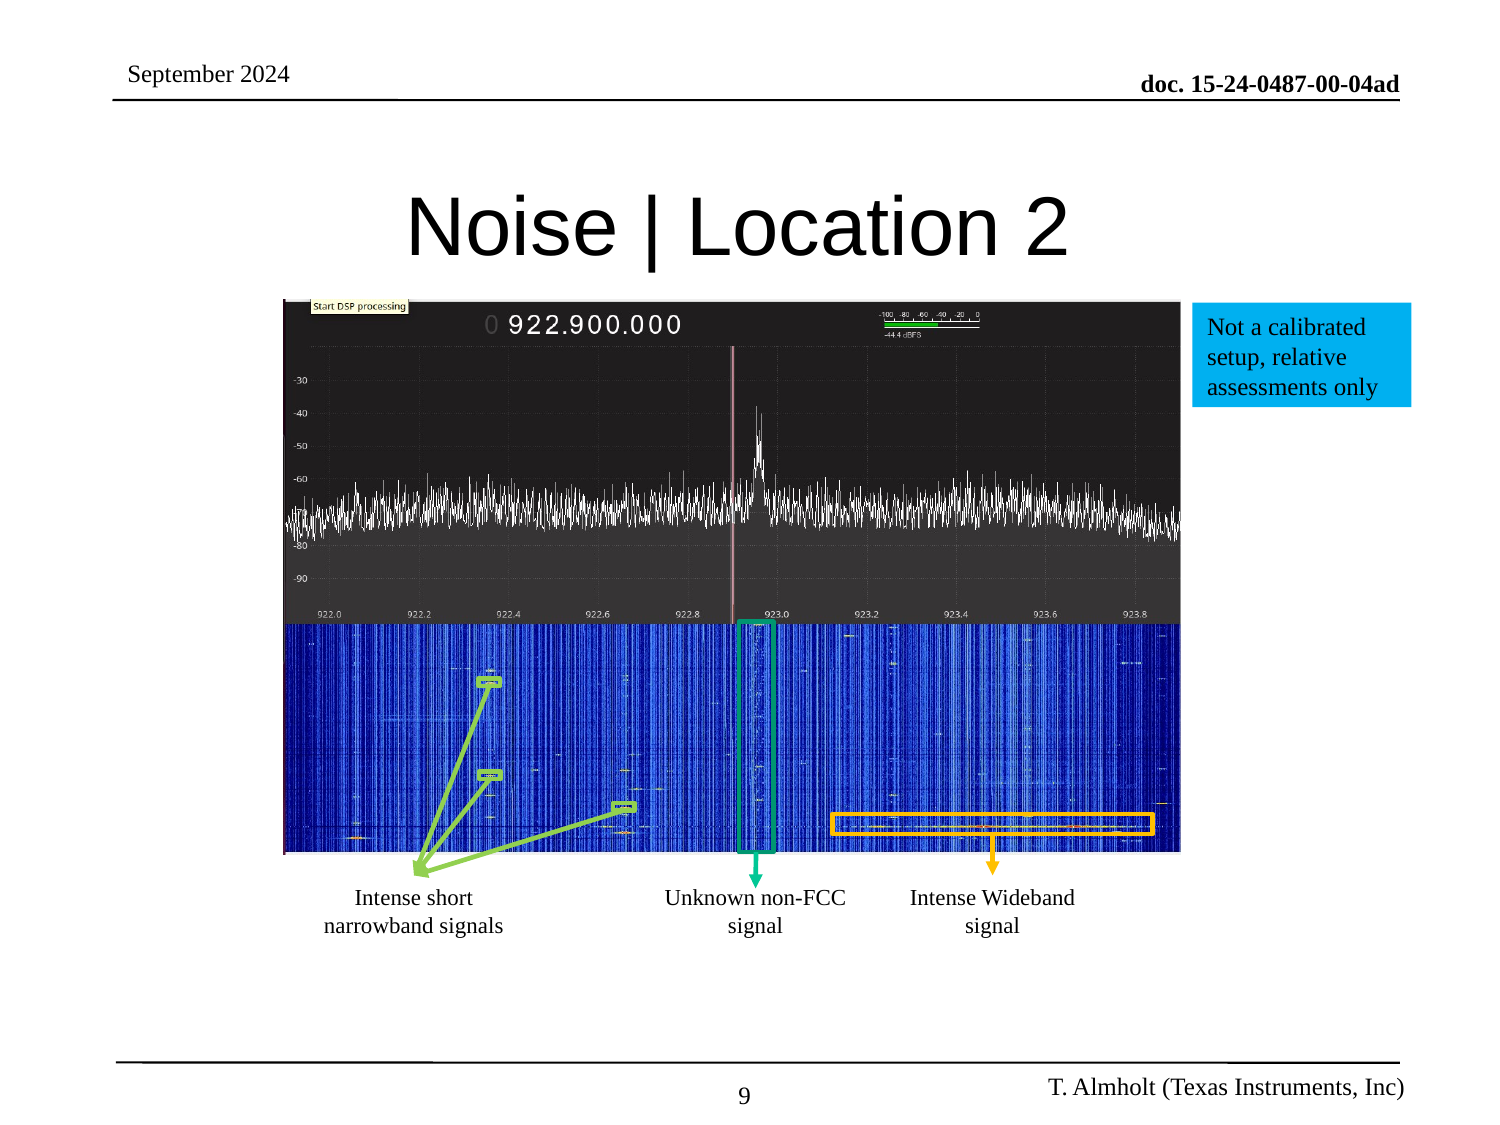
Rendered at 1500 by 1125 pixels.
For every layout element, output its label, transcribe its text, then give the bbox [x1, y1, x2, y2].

text_box Intense Wideband signal [886, 875, 1099, 946]
picture [283, 299, 1181, 855]
title Noise | Location 2 [103, 140, 1397, 304]
slide_number 9 [690, 1075, 799, 1115]
text_box Unknown non-FCC signal [634, 875, 877, 946]
text_box Not a calibrated setup, relative assessments only [1192, 302, 1412, 408]
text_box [493, 810, 625, 876]
text_box Intense short narrowband signals [283, 875, 545, 946]
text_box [413, 685, 490, 876]
